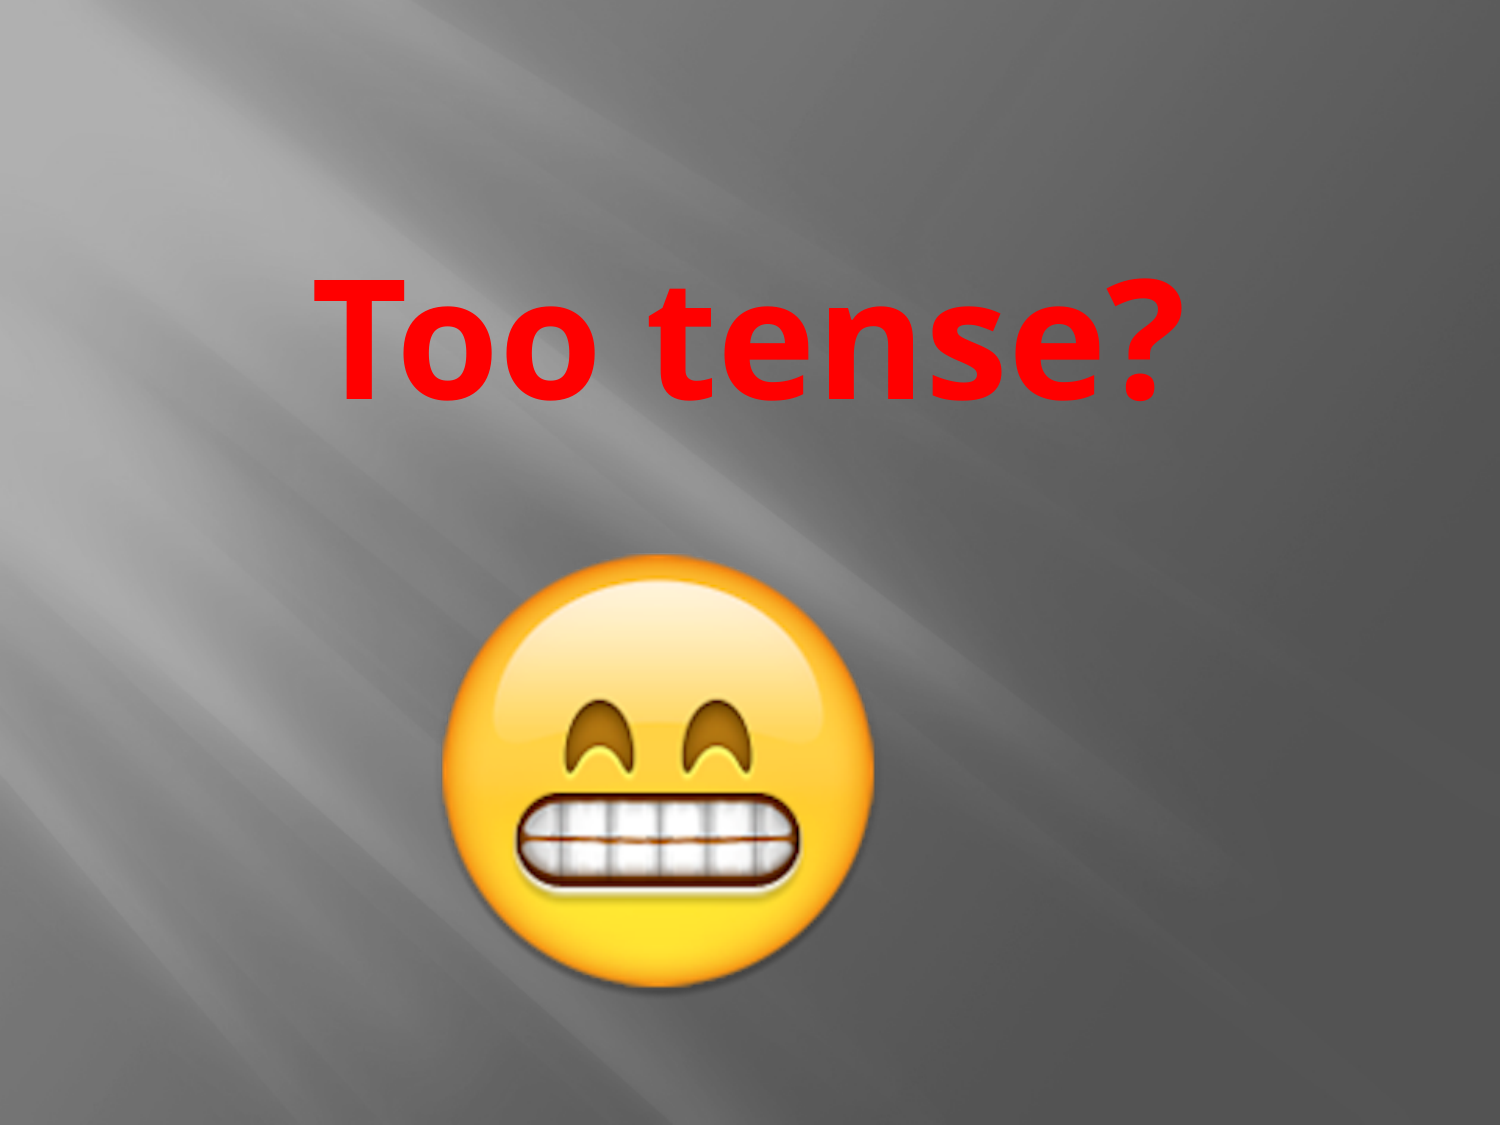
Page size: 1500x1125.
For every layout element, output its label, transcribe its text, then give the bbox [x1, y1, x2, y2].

text_box Too tense? [296, 224, 1202, 440]
picture [412, 524, 905, 1018]
